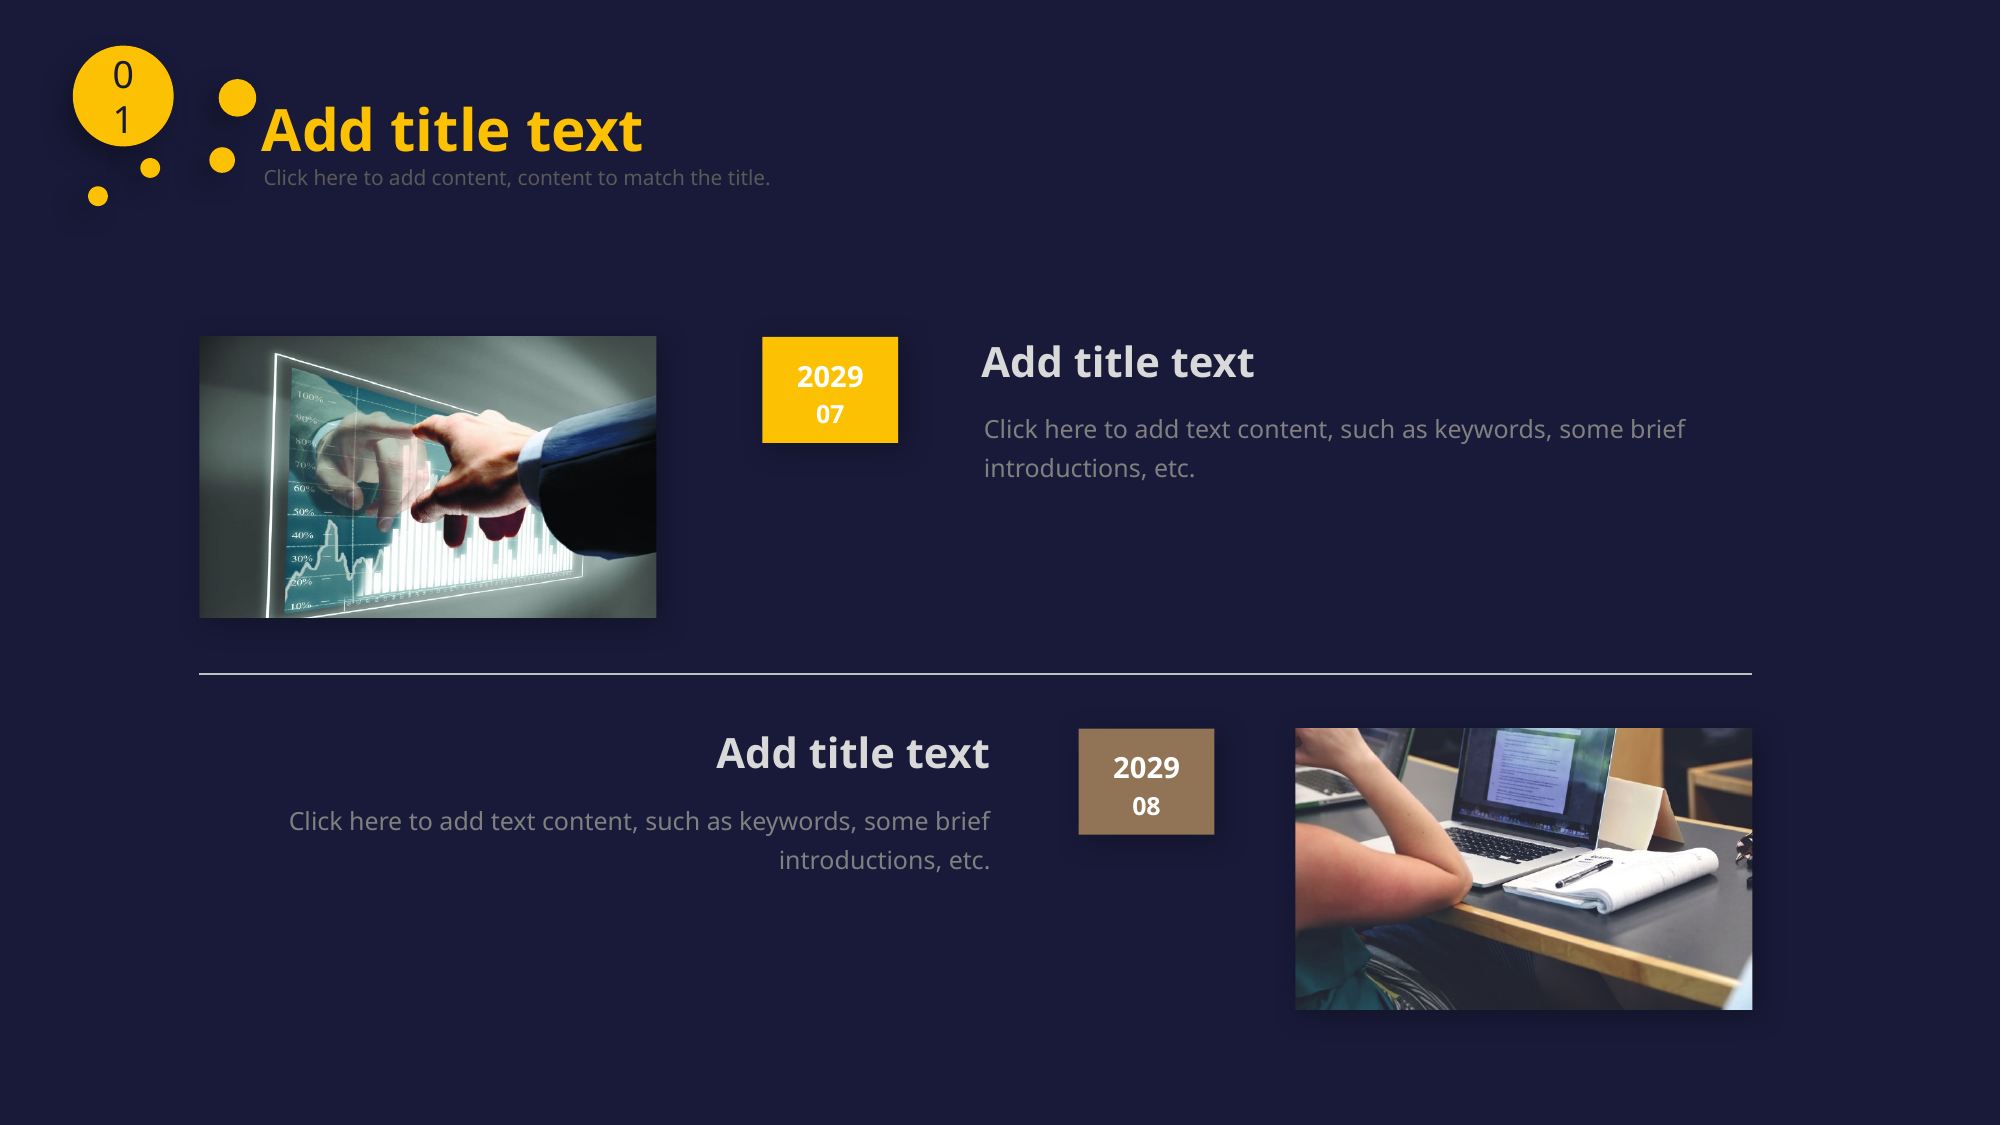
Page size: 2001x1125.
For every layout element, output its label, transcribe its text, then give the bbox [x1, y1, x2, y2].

text_box 2029 08 [1078, 728, 1216, 836]
text_box Add title text [966, 328, 1470, 393]
text_box Add title text [247, 85, 659, 171]
text_box Click here to add text content, such as keywords, some brief introductions, etc. [183, 789, 1006, 882]
text_box 01 [71, 44, 175, 148]
text_box [198, 336, 657, 619]
text_box Click here to add content, content to match the title. [248, 156, 791, 197]
text_box Click here to add text content, such as keywords, some brief introductions, etc. [969, 397, 1792, 491]
text_box [87, 185, 109, 208]
text_box [1294, 728, 1753, 1010]
text_box [208, 146, 237, 174]
text_box 2029 07 [761, 336, 899, 444]
text_box Add title text [501, 719, 1005, 785]
text_box [217, 78, 258, 118]
text_box [139, 156, 162, 179]
